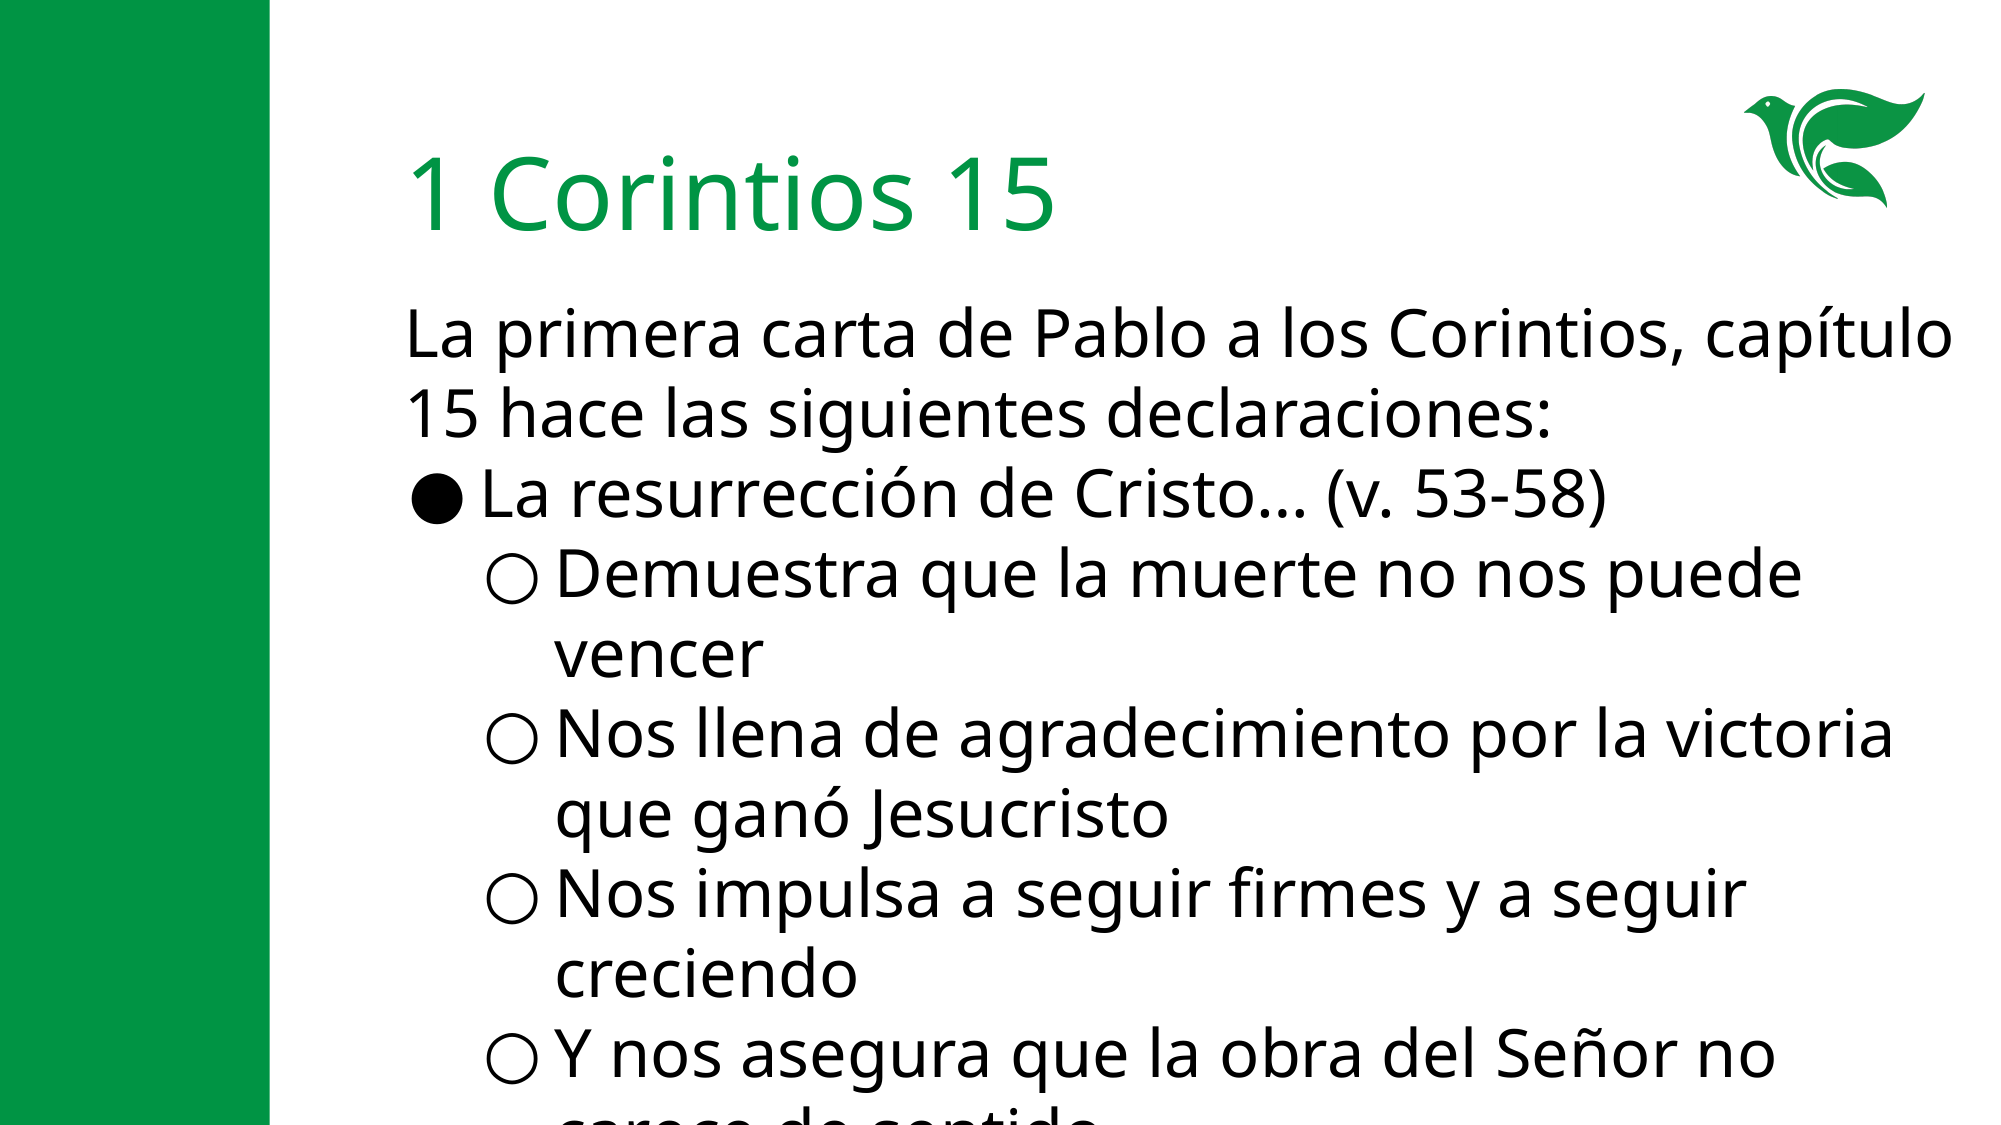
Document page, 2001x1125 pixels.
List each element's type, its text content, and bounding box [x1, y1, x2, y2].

text_box [0, 0, 270, 1125]
picture [1722, 47, 1953, 240]
text_box La primera carta de Pablo a los Corintios, capítulo 15 hace las siguientes declaraciones: La resurrección de Cristo… (v. 53-58) Demuestra que la muerte no nos puede vencer Nos llena de agradecimiento por la victoria que ganó Jesucristo Nos impulsa a seguir firmes y a seguir creciendo Y nos asegura que la obra del Señor no carece de sentido [389, 283, 1976, 1125]
text_box 1 Corintios 15 [389, 121, 1952, 258]
